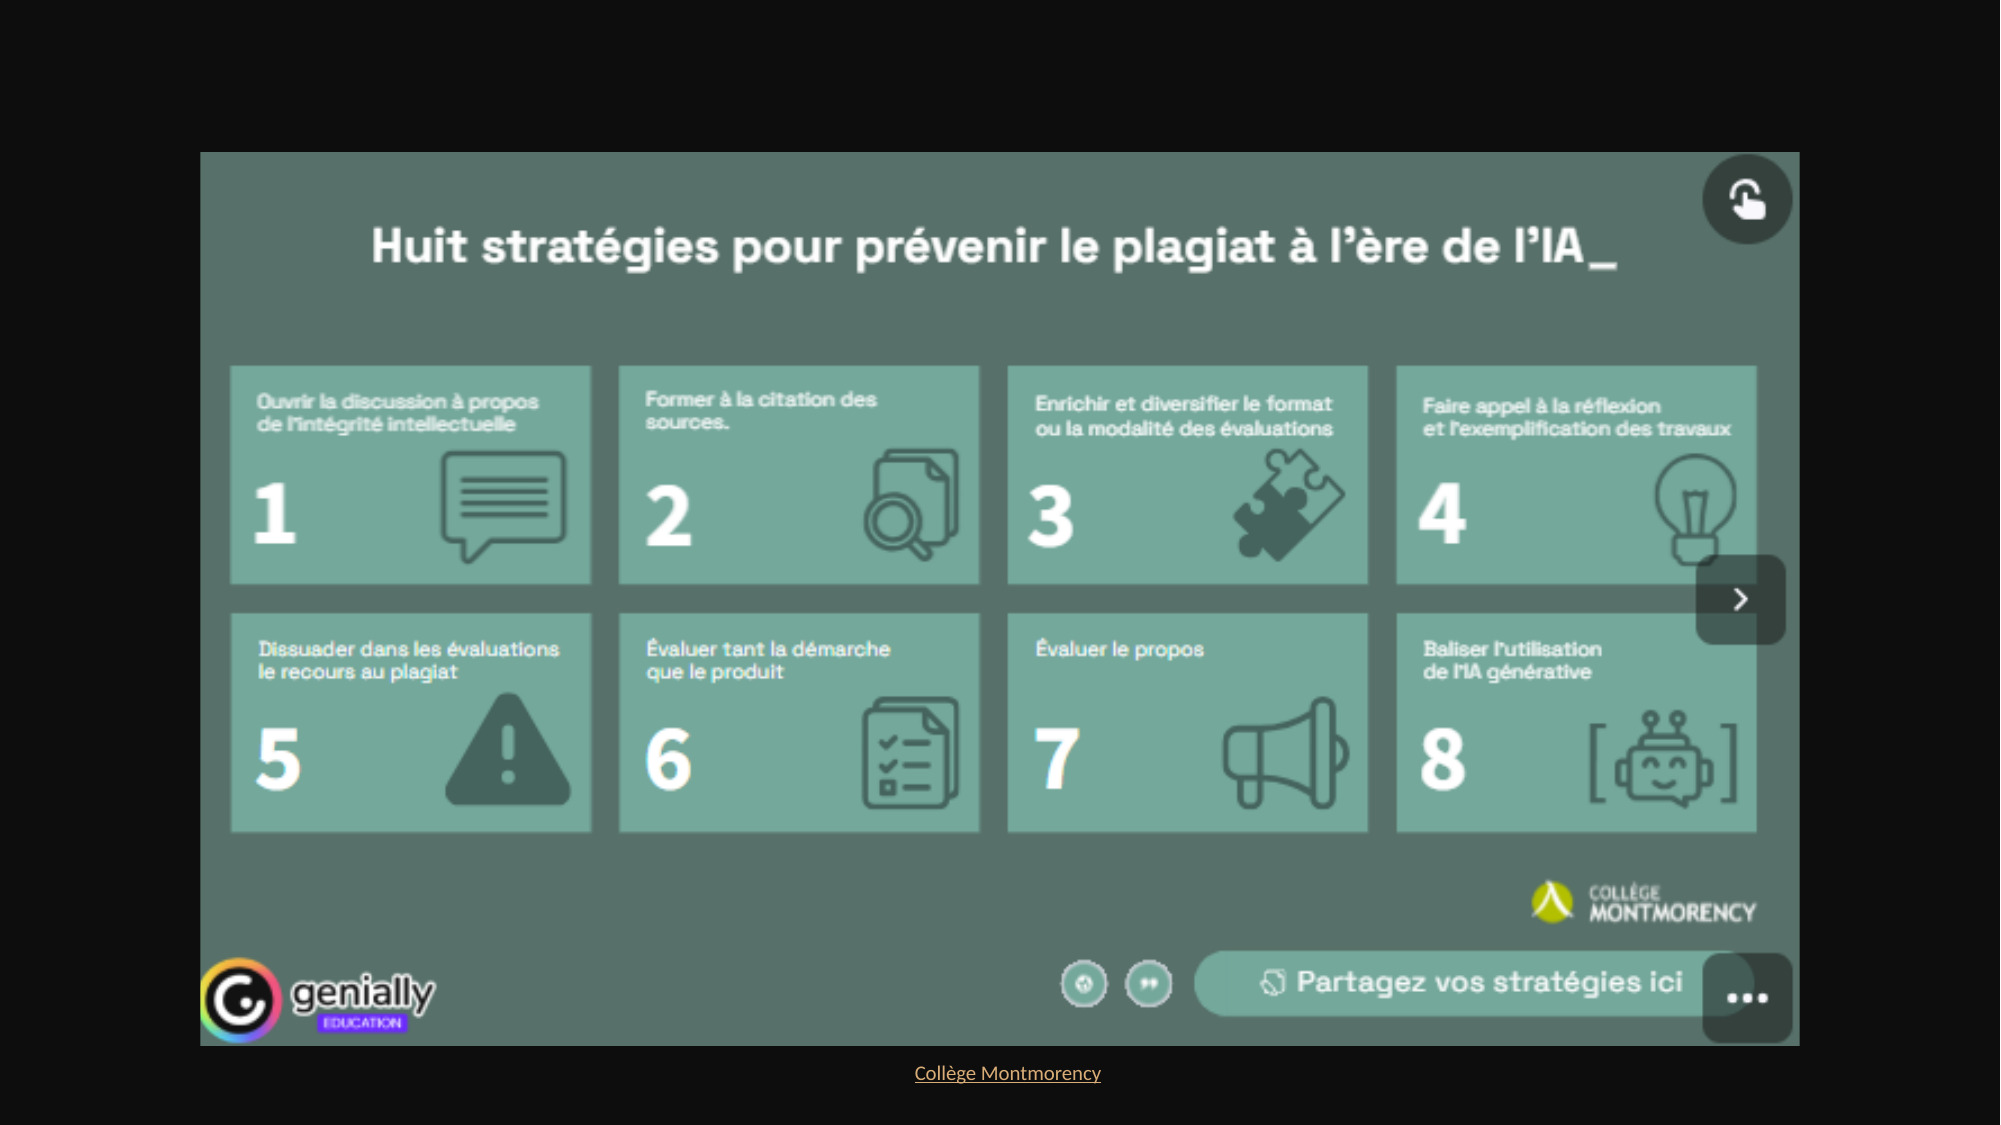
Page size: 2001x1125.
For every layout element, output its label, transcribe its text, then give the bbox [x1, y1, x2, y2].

text_box Collège Montmorency [900, 1056, 1162, 1092]
picture [199, 152, 1800, 1046]
